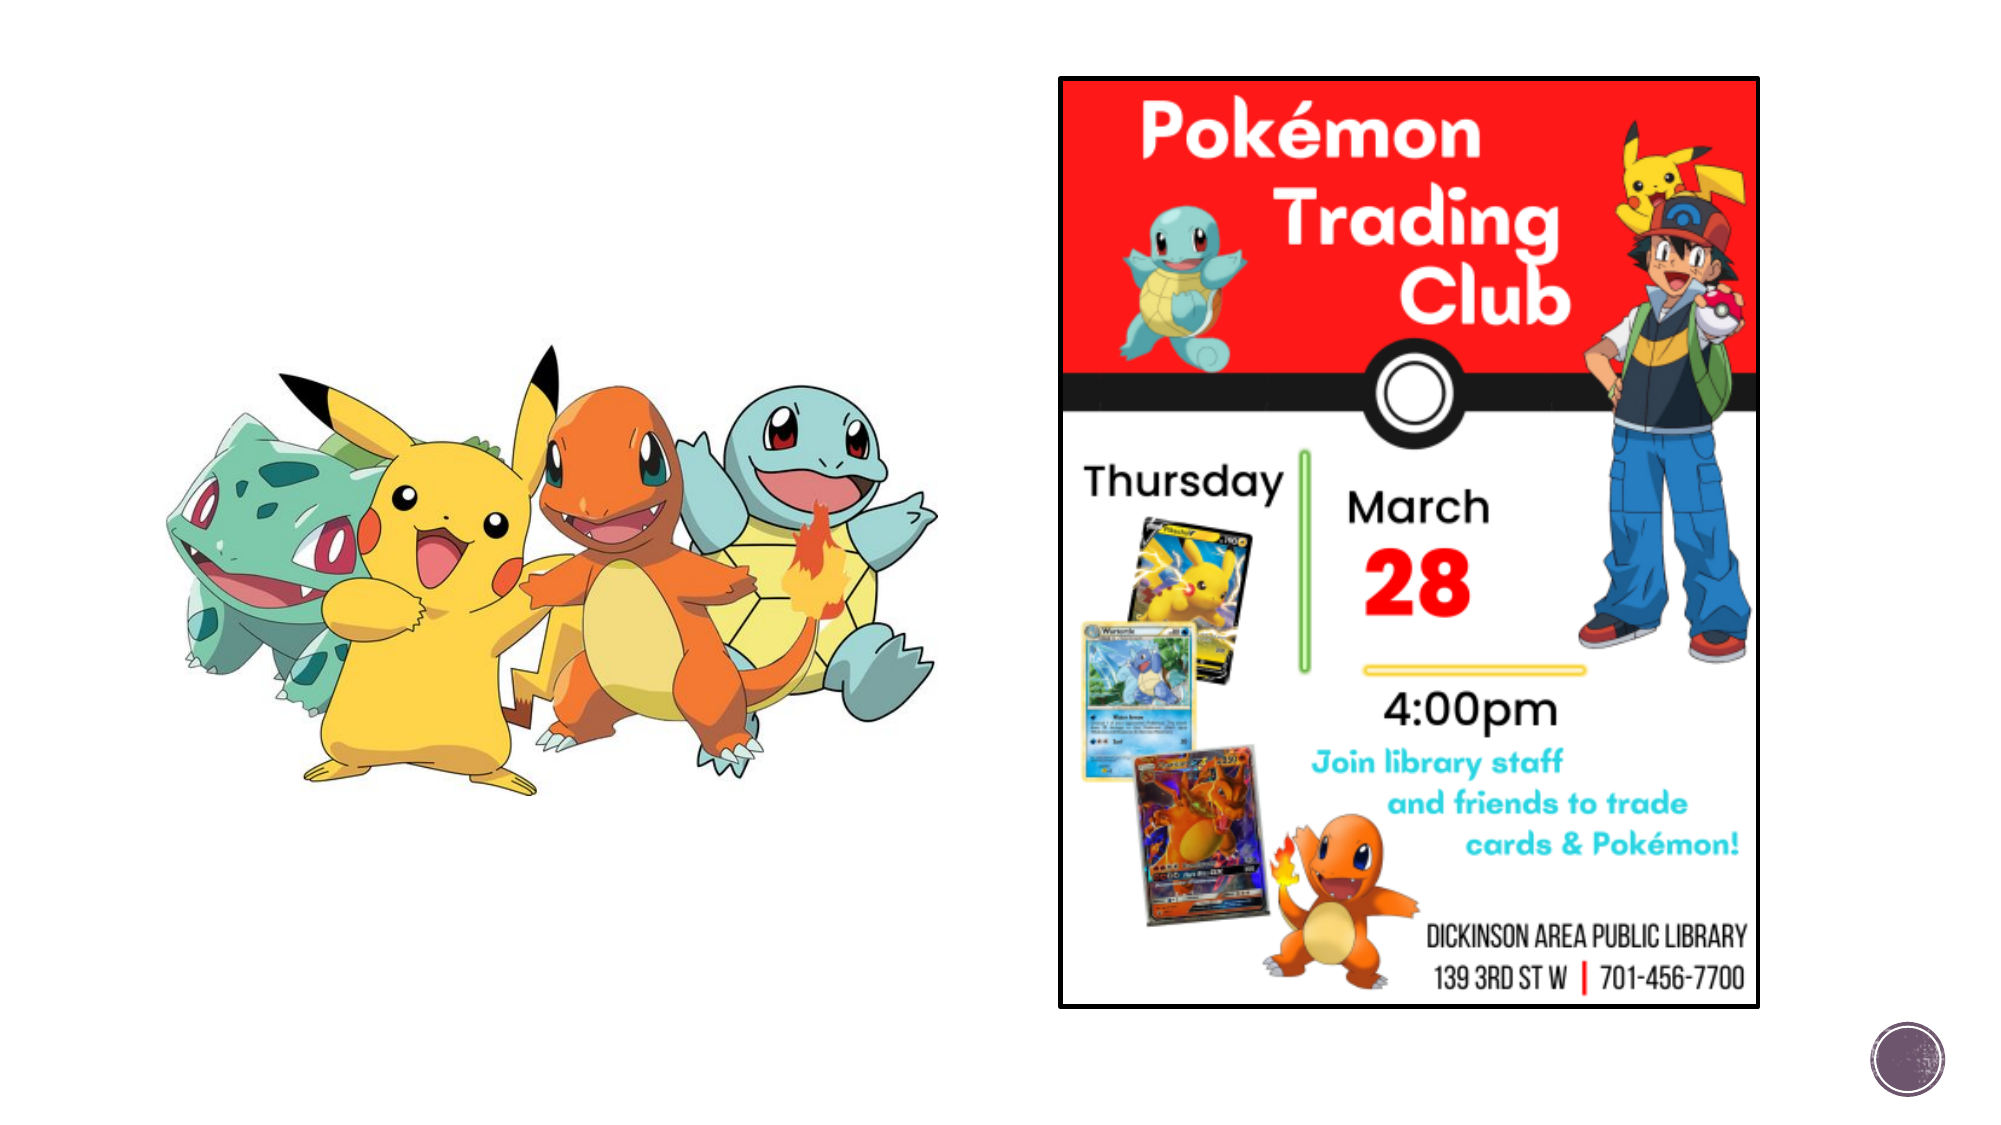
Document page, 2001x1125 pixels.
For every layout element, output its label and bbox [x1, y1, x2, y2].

picture [165, 289, 938, 796]
picture [1062, 81, 1757, 1005]
